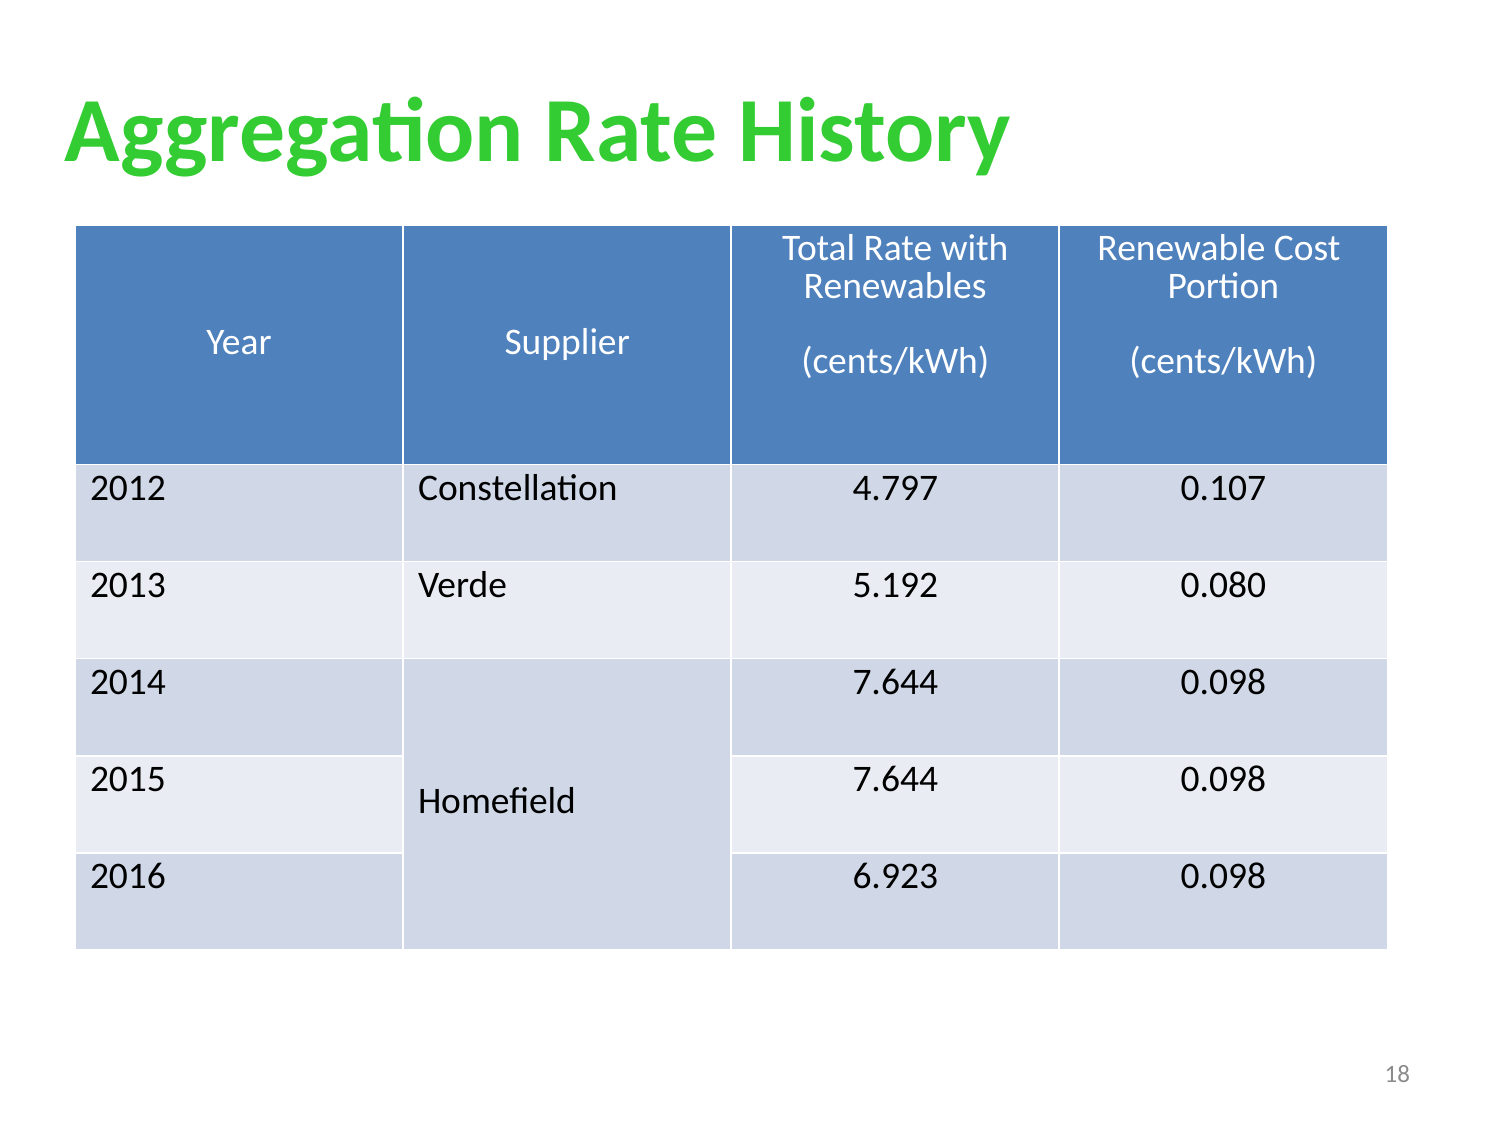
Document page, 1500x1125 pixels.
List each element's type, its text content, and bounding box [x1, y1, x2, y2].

table_cell 0.098 [1060, 659, 1387, 755]
table_header Renewable Cost Portion (cents/kWh) [1060, 226, 1387, 464]
table_cell 2012 [76, 465, 402, 561]
table_cell 2014 [76, 659, 402, 755]
table_cell 4.797 [732, 465, 1058, 561]
table_cell 7.644 [732, 757, 1058, 852]
table_cell Constellation [404, 465, 730, 561]
table_cell 0.098 [1060, 854, 1387, 949]
table_cell 2013 [76, 562, 402, 658]
table_cell 7.644 [732, 659, 1058, 755]
table_cell 0.098 [1060, 757, 1387, 852]
table_cell 6.923 [732, 854, 1058, 949]
text_box Aggregation Rate History [50, 62, 1435, 188]
table_cell 2016 [76, 854, 402, 949]
table_cell 0.080 [1060, 562, 1387, 658]
table_header Total Rate with Renewables (cents/kWh) [732, 226, 1058, 464]
table_cell 2015 [76, 757, 402, 852]
table_cell 5.192 [732, 562, 1058, 658]
table_header Year [76, 226, 402, 464]
table_cell Homefield [404, 659, 730, 949]
slide_number 18 [1074, 1042, 1425, 1103]
table_cell 0.107 [1060, 465, 1387, 561]
table_header Supplier [404, 226, 730, 464]
table_cell Verde [404, 562, 730, 658]
